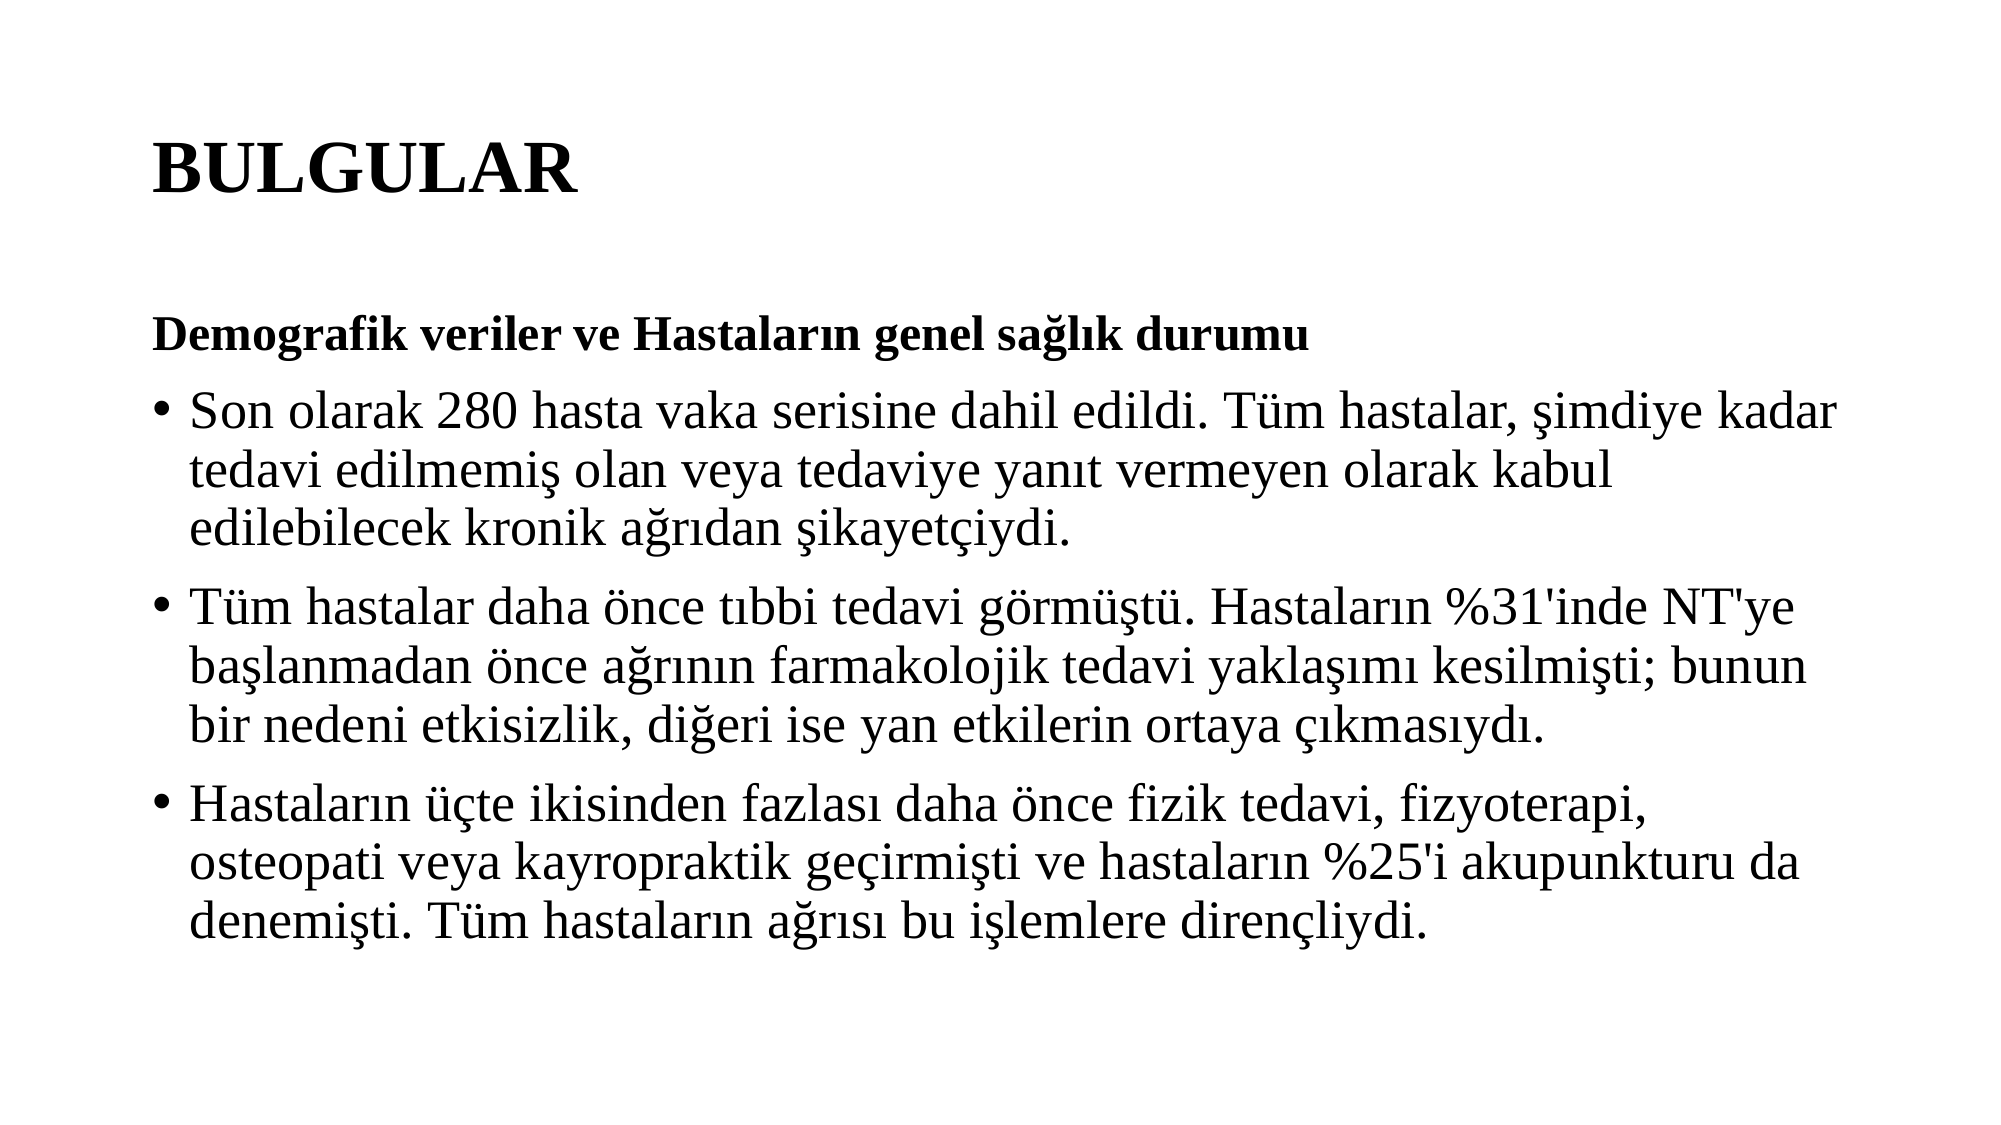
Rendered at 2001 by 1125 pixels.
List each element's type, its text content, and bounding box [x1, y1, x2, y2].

list Demografik veriler ve Hastaların genel sağlık durumu Son olarak 280 hasta vaka serisine dahil edildi. Tüm hastalar, şimdiye kadar tedavi edilmemiş olan veya tedaviye yanıt vermeyen olarak kabul edilebilecek kronik ağrıdan şikayetçiydi. Tüm hastalar daha önce tıbbi tedavi görmüştü. Hastaların %31'inde NT'ye başlanmadan önce ağrının farmakolojik tedavi yaklaşımı kesilmişti; bunun bir nedeni etkisizlik, diğeri ise yan etkilerin ortaya çıkmasıydı. Hastaların üçte ikisinden fazlası daha önce fizik tedavi, fizyoterapi, osteopati veya kayropraktik geçirmişti ve hastaların %25'i akupunkturu da denemişti. Tüm hastaların ağrısı bu işlemlere dirençliydi. [137, 299, 1863, 1014]
title BULGULAR [137, 59, 1863, 278]
